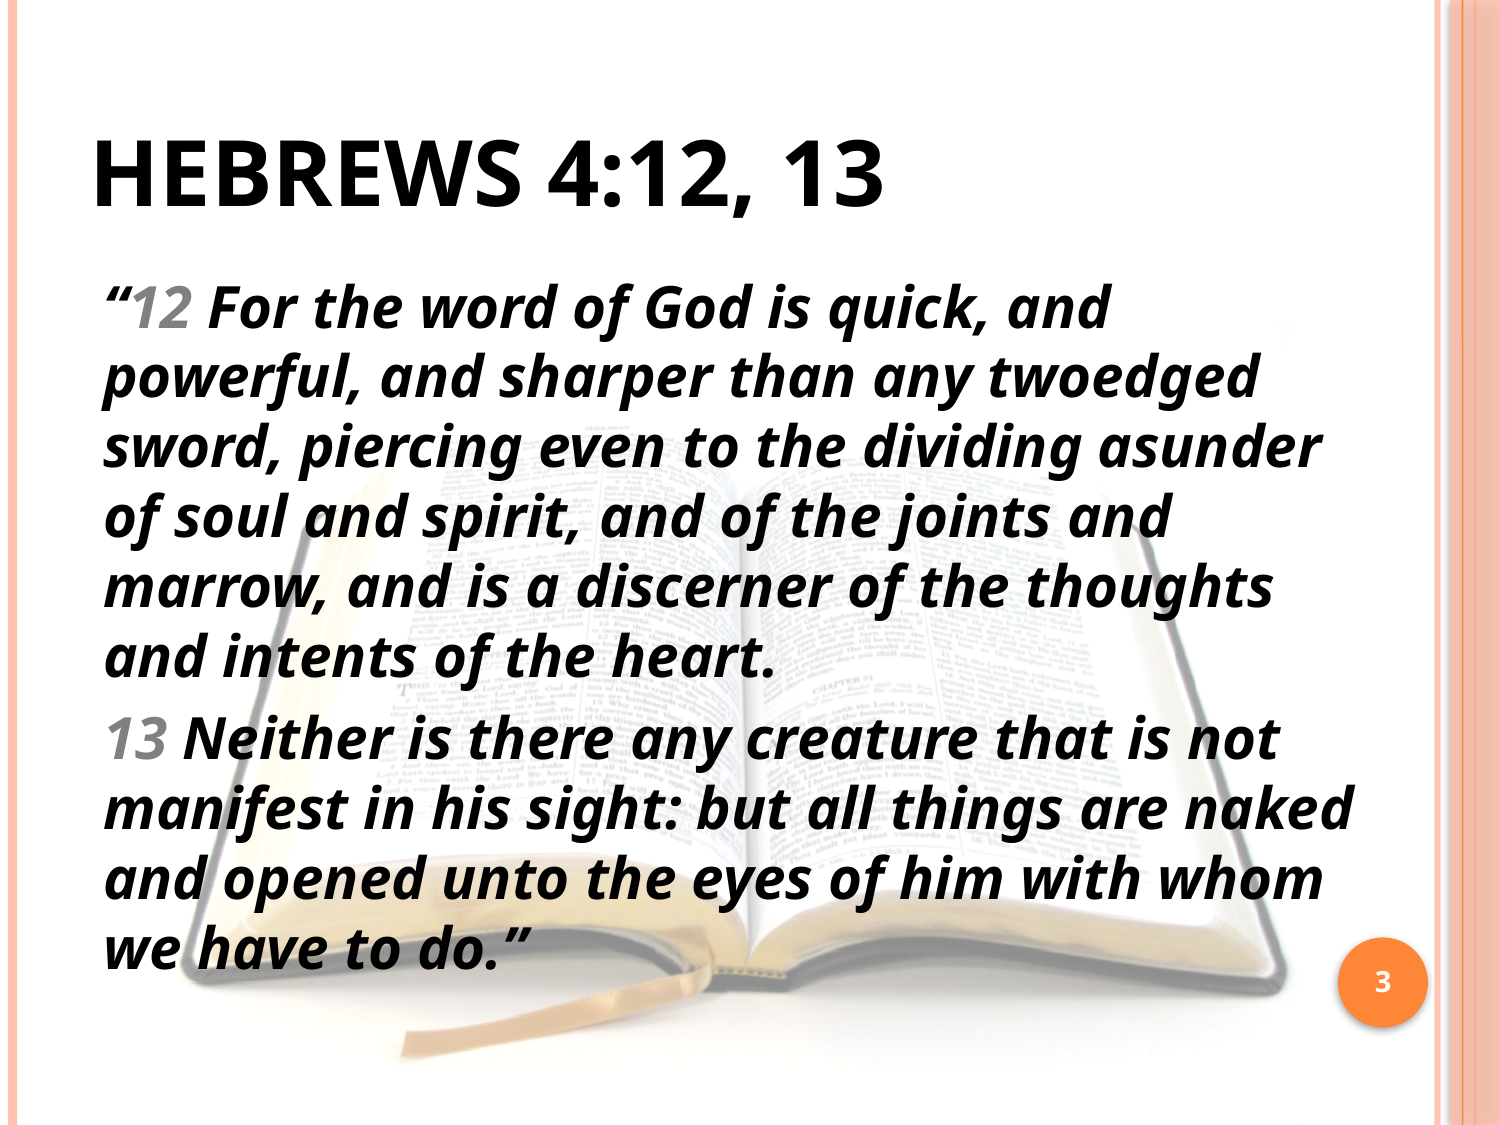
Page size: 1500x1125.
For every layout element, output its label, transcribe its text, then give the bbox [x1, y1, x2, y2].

picture [155, 324, 1301, 1125]
list “12 For the word of God is quick, and powerful, and sharper than any twoedged sword, piercing even to the dividing asunder of soul and spirit, and of the joints and marrow, and is a discerner of the thoughts and intents of the heart. 13 Neither is there any creature that is not manifest in his sight: but all things are naked and opened unto the eyes of him with whom we have to do.” [88, 262, 1389, 1062]
slide_number 3 [1333, 940, 1434, 1027]
title Hebrews 4:12, 13 [75, 45, 1300, 233]
